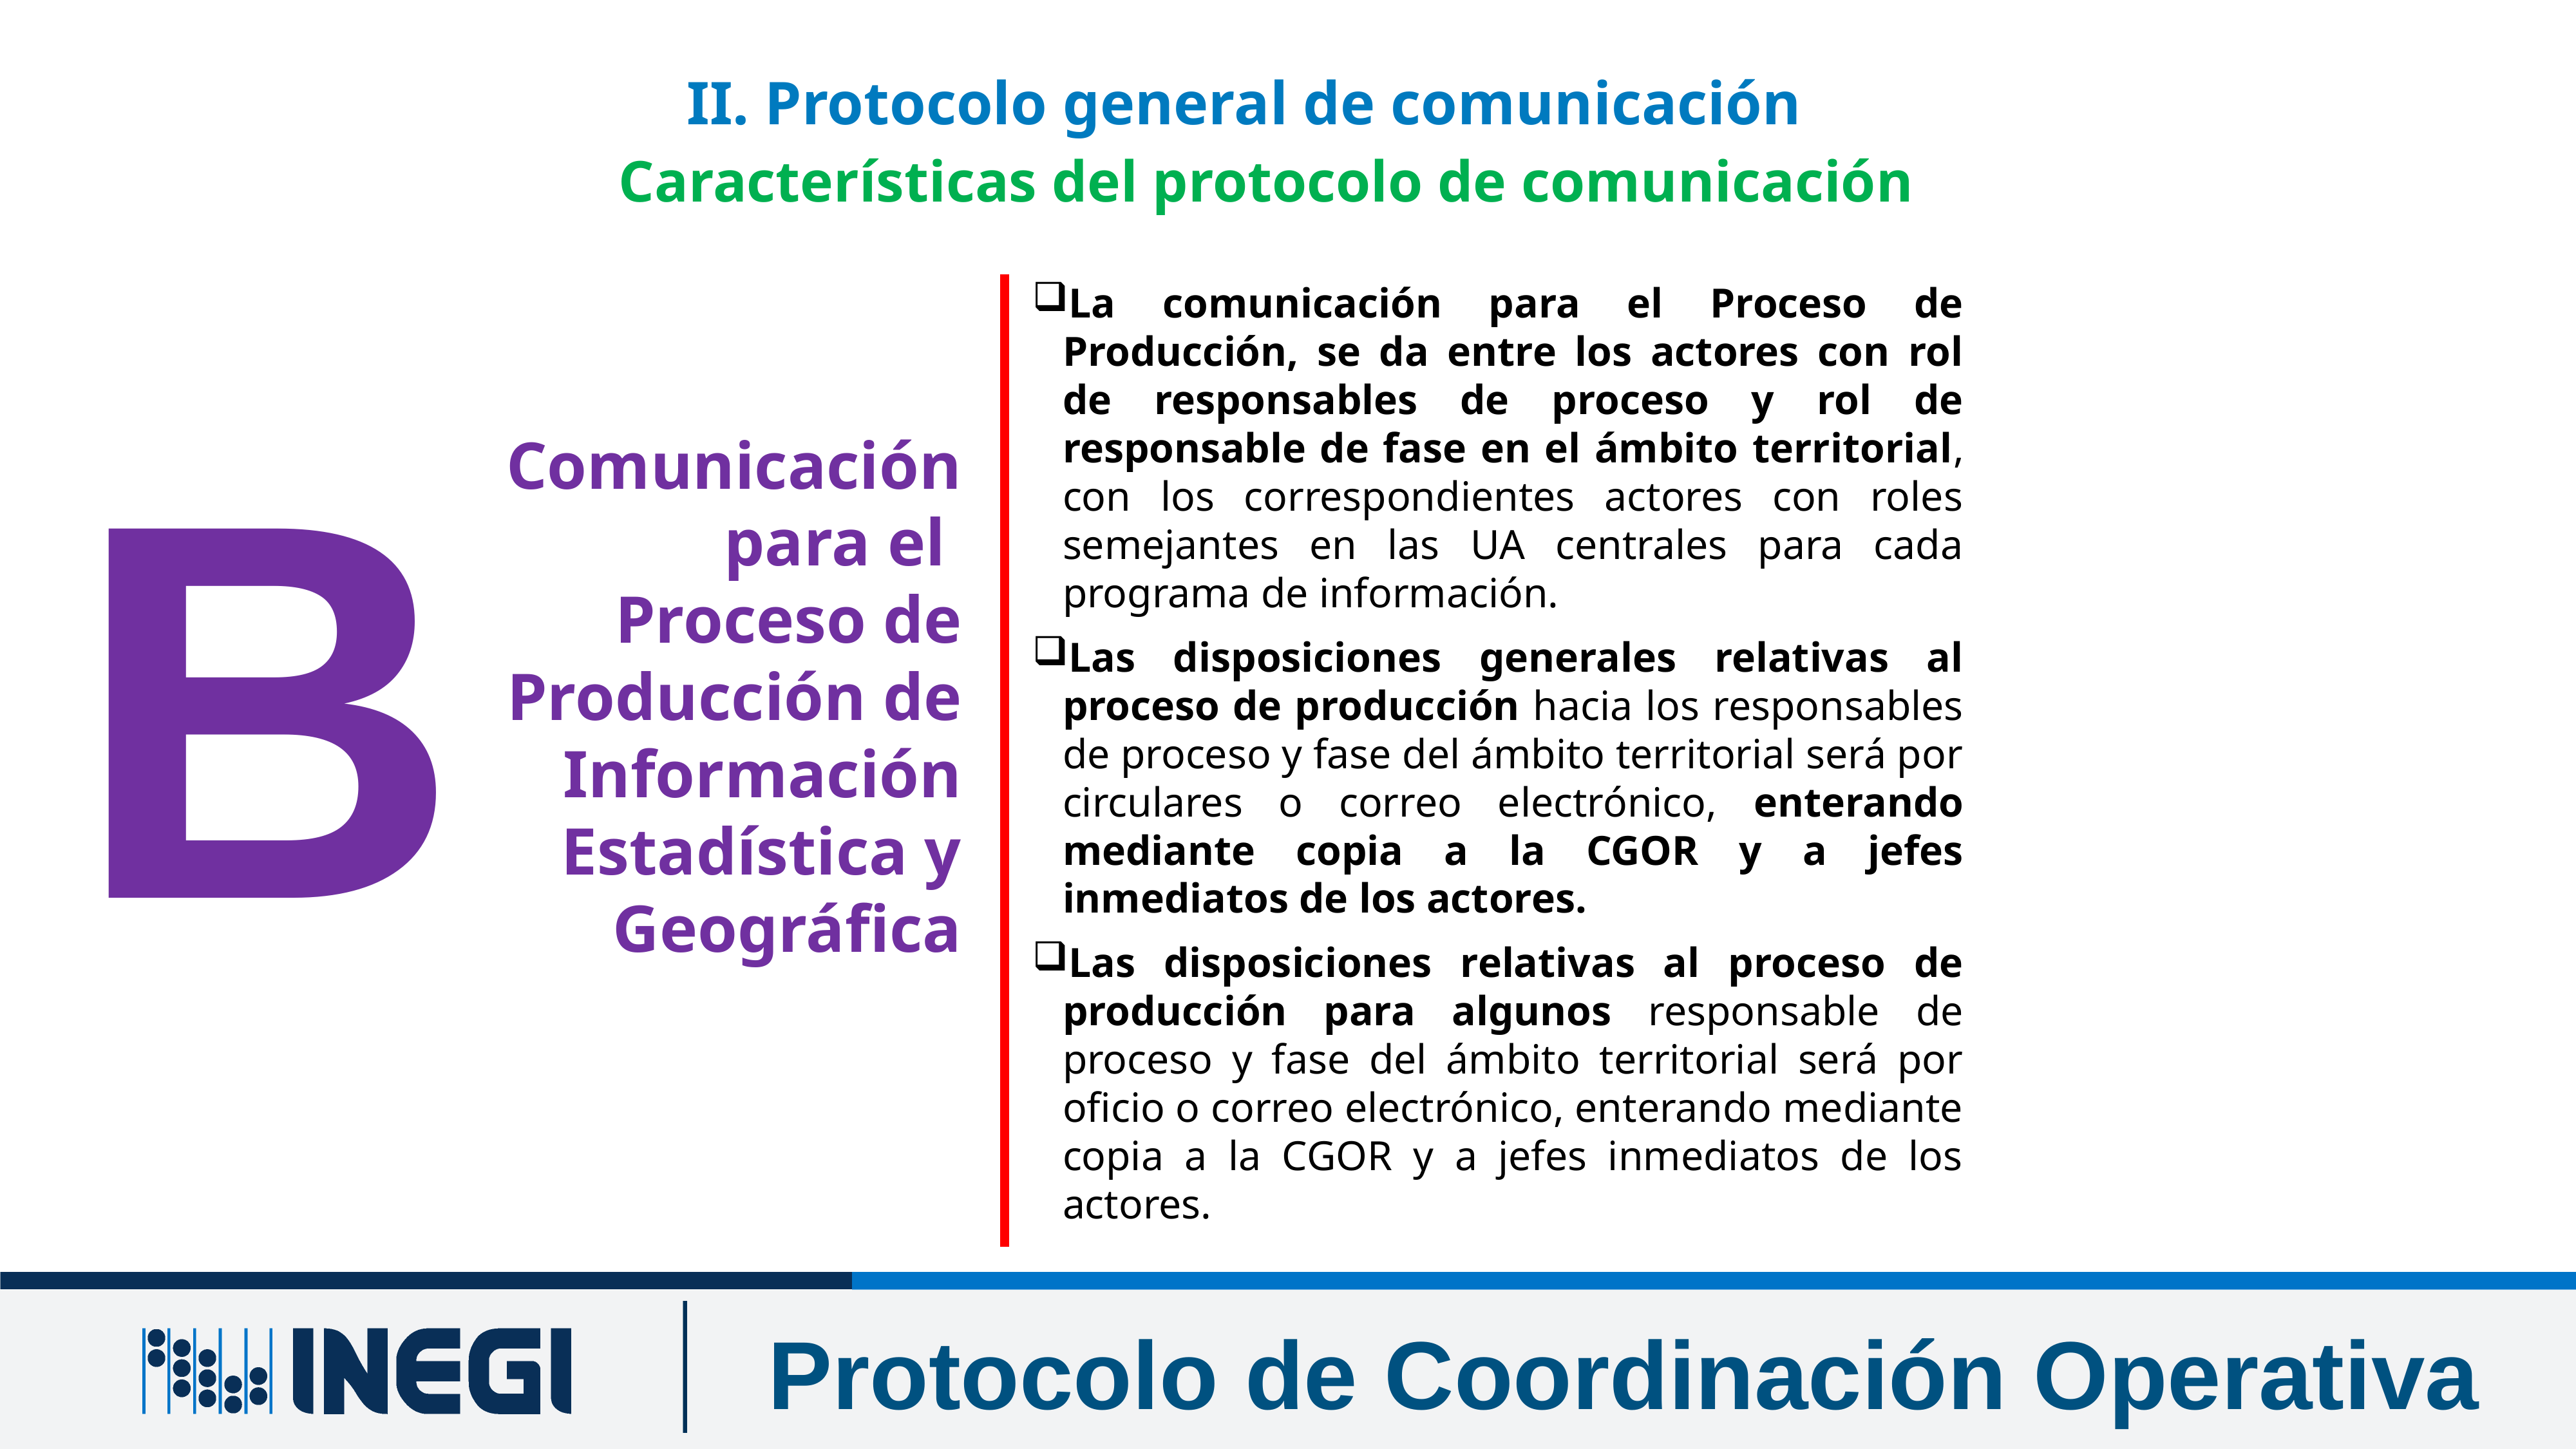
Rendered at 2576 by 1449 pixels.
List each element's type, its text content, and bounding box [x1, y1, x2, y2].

text_box II. Protocolo general de comunicación [109, 61, 2380, 142]
list Protocolo de Coordinación Operativa [699, 1307, 2550, 1435]
text_box La comunicación para el Proceso de Producción, se da entre los actores con rol de responsables de proceso y rol de responsable de fase en el ámbito territorial, con los correspondientes actores con roles semejantes en las UA centrales para cada programa de información. Las disposiciones generales relativas al proceso de producción hacia los responsables de proceso y fase del ámbito territorial será por circulares o correo electrónico, enterando mediante copia a la CGOR y a jefes inmediatos de los actores. Las disposiciones relativas al proceso de producción para algunos responsable de proceso y fase del ámbito territorial será por oficio o correo electrónico, enterando mediante copia a la CGOR y a jefes inmediatos de los actores. [1023, 272, 1974, 1232]
text_box Características del protocolo de comunicación [375, 142, 2157, 218]
text_box Comunicación para el Proceso de Producción de Información Estadística y Geográfica [471, 419, 972, 971]
text_box B [63, 356, 471, 1010]
picture [0, 0, 2576, 1449]
